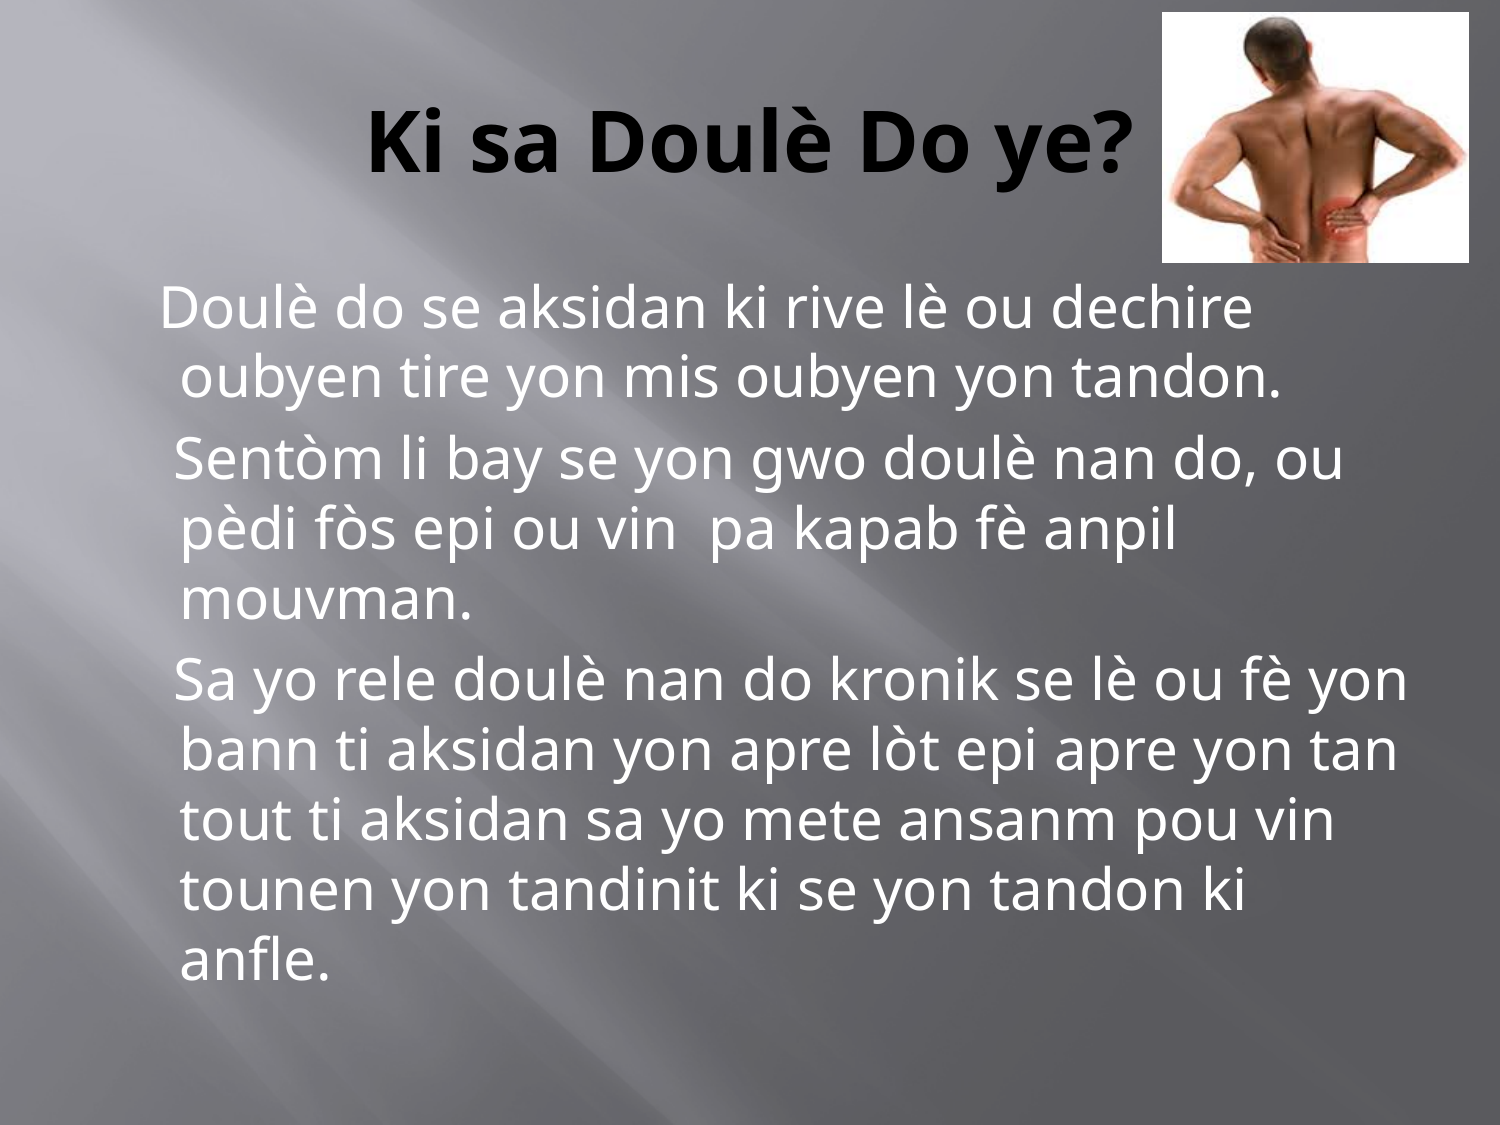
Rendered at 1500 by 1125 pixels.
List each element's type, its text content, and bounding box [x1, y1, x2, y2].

picture [1162, 12, 1469, 263]
title Ki sa Doulè Do ye? [75, 45, 1162, 233]
list Doulè do se aksidan ki rive lè ou dechire oubyen tire yon mis oubyen yon tandon. Sentòm li bay se yon gwo doulè nan do, ou pèdi fòs epi ou vin pa kapab fè anpil mouvman. Sa yo rele doulè nan do kronik se lè ou fè yon bann ti aksidan yon apre lòt epi apre yon tan tout ti aksidan sa yo mete ansanm pou vin tounen yon tandinit ki se yon tandon ki anfle. [75, 262, 1425, 1035]
